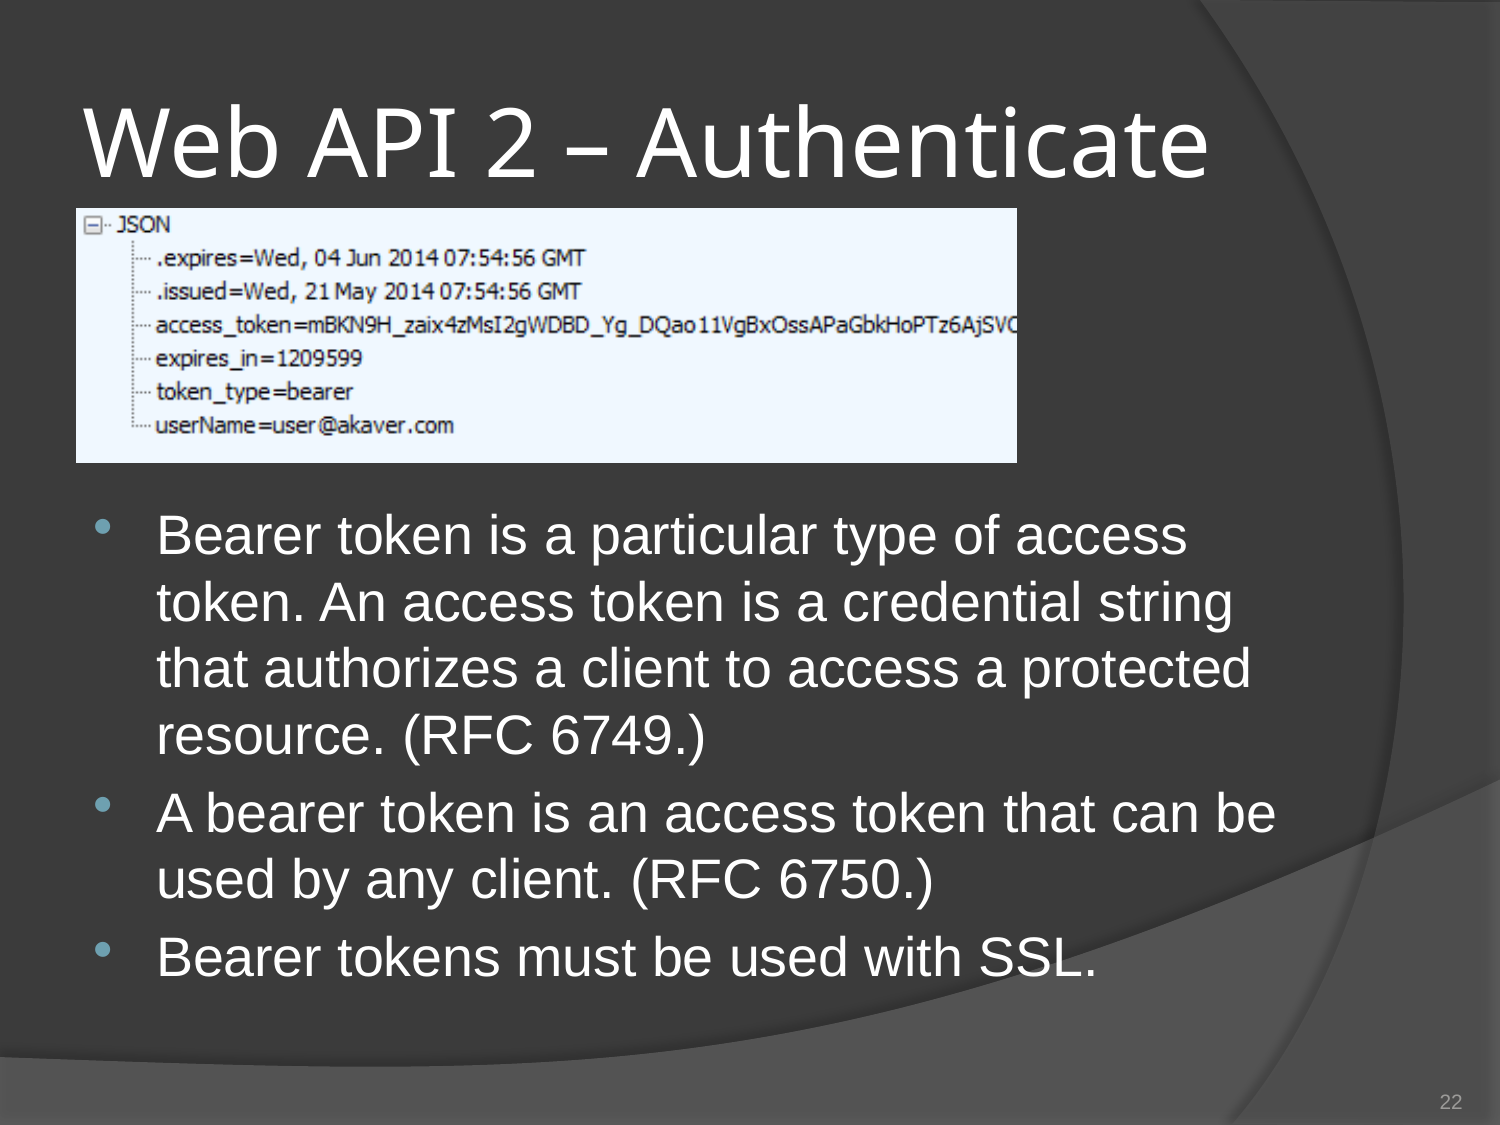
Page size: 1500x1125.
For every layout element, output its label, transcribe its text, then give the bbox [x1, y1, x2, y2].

slide_number 22 [1337, 1053, 1463, 1114]
picture [76, 207, 1017, 463]
list Bearer token is a particular type of access token. An access token is a credential string that authorizes a client to access a protected resource. (RFC 6749.) A bearer token is an access token that can be used by any client. (RFC 6750.) Bearer tokens must be used with SSL. [75, 491, 1300, 1005]
title Web API 2 – Authenticate [75, 45, 1300, 233]
